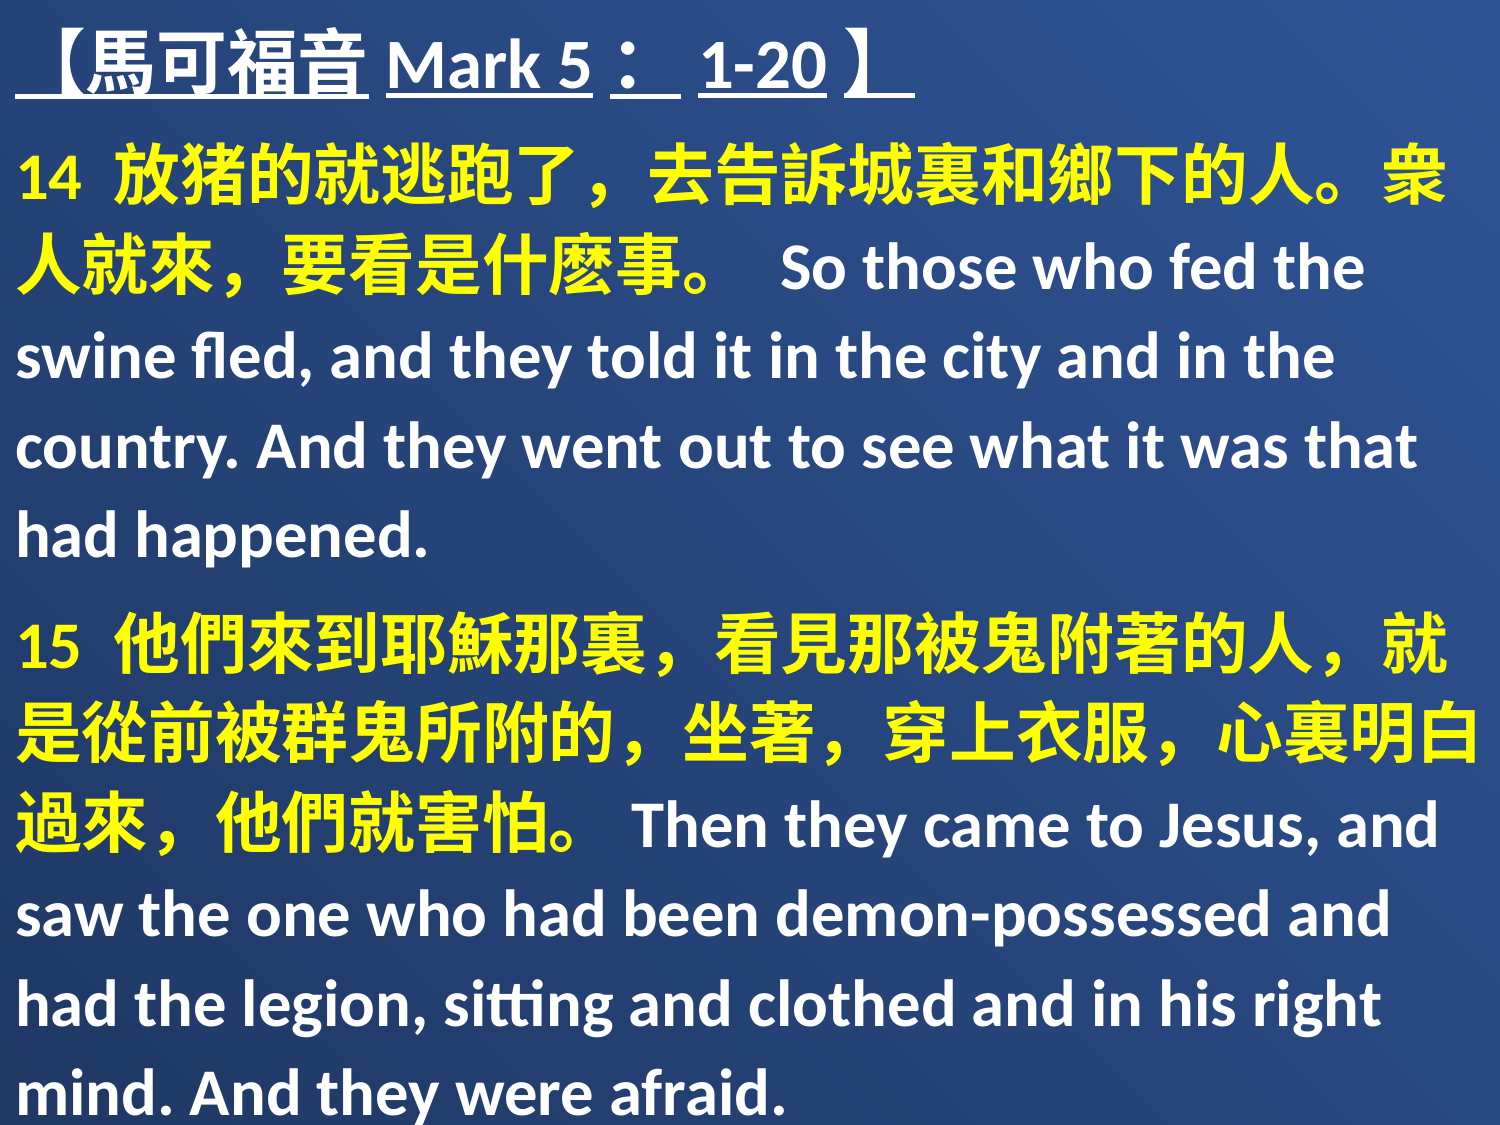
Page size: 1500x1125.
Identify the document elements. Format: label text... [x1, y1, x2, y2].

subtitle 【馬可福音Mark 5：1-20】 14 放猪的就逃跑了，去告訴城裏和鄉下的人。衆人就來，要看是什麽事。 So those who fed the swine fled, and they told it in the city and in the country. And they went out to see what it was that had happened. 15 他們來到耶穌那裏，看見那被鬼附著的人，就是從前被群鬼所附的，坐著，穿上衣服，心裏明白過來，他們就害怕。Then they came to Jesus, and saw the one who had been demon-possessed and had the legion, sitting and clothed and in his right mind. And they were afraid. [0, 0, 1500, 1125]
